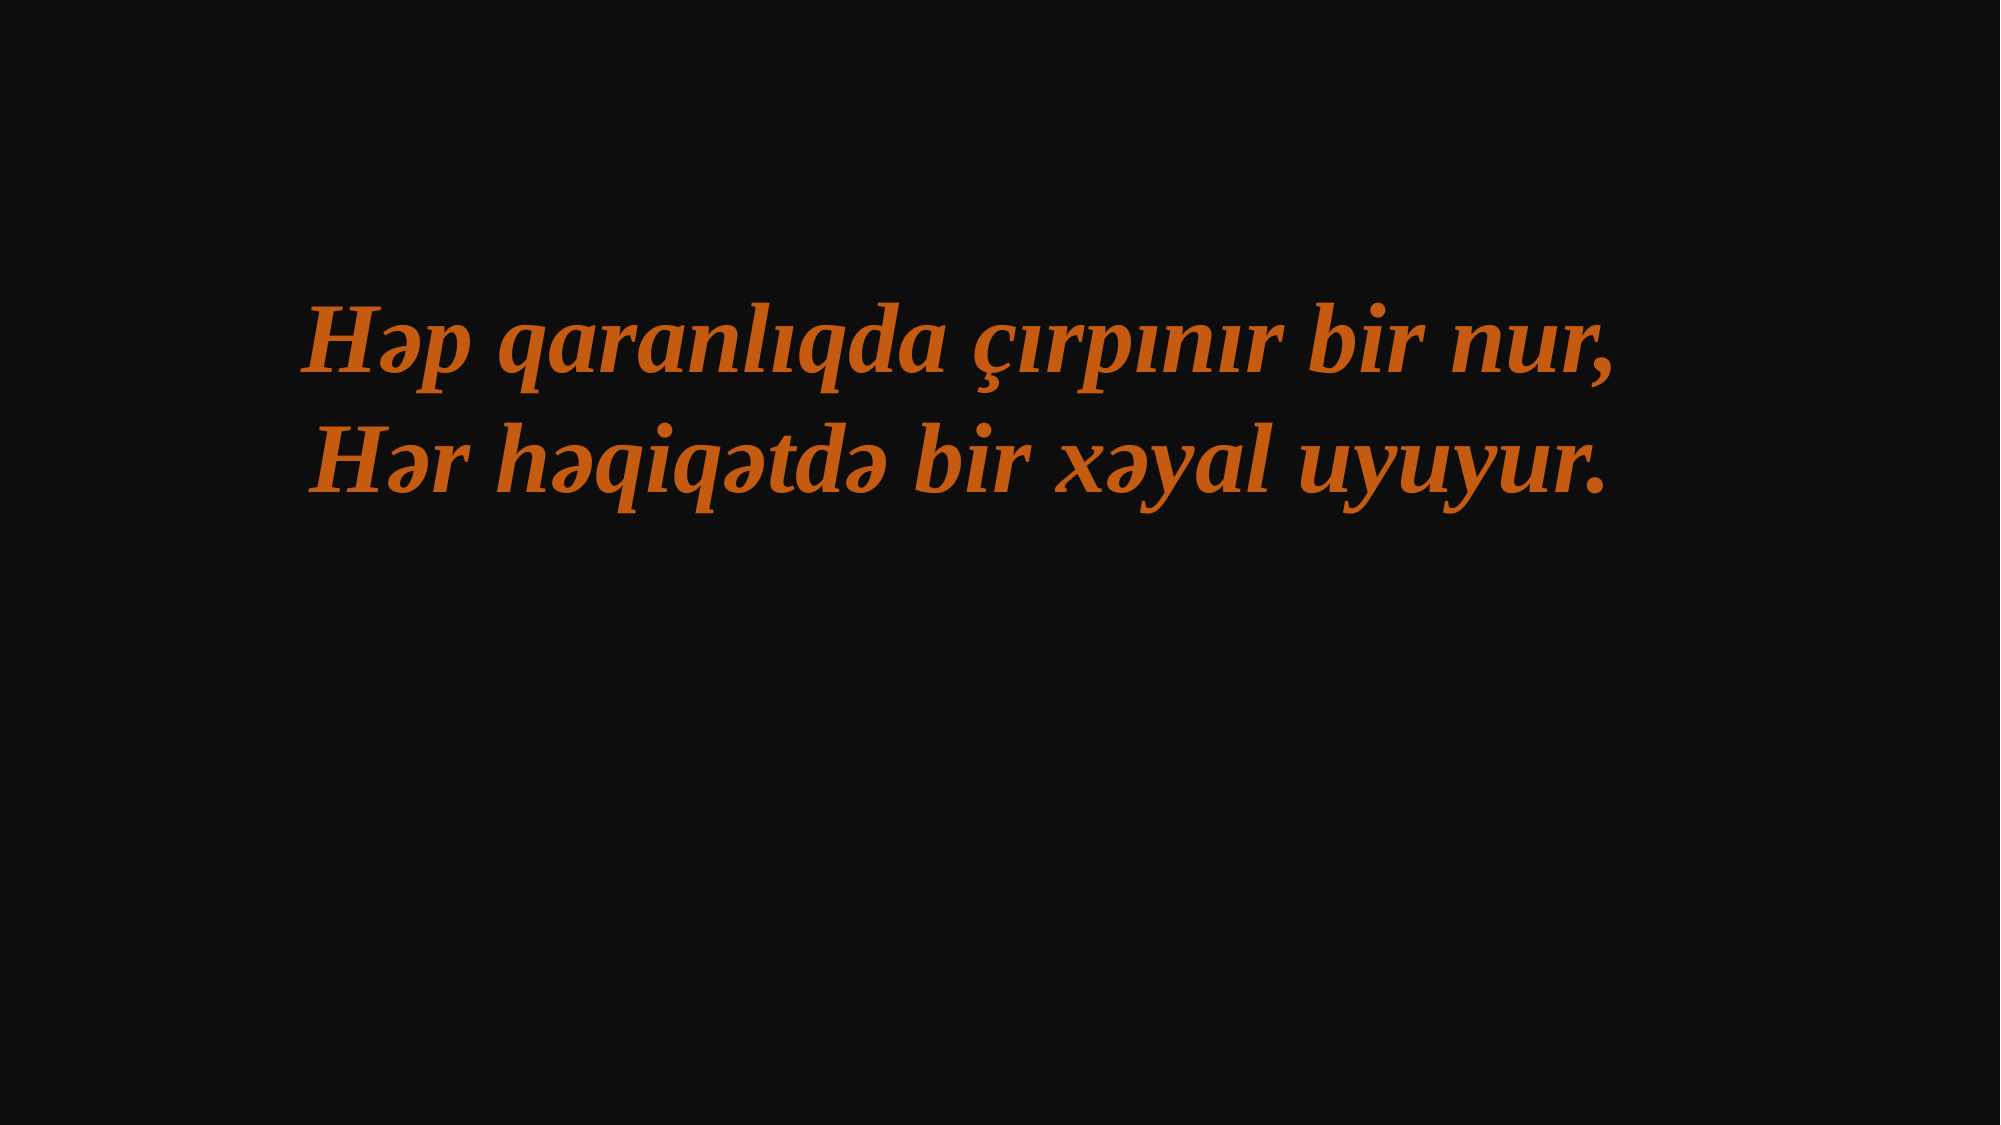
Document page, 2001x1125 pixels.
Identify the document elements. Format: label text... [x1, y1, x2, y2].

text_box Həp qaranlıqda çırpınır bir nur, Hər həqiqətdə bir xəyal uyuyur. [88, 264, 1834, 520]
